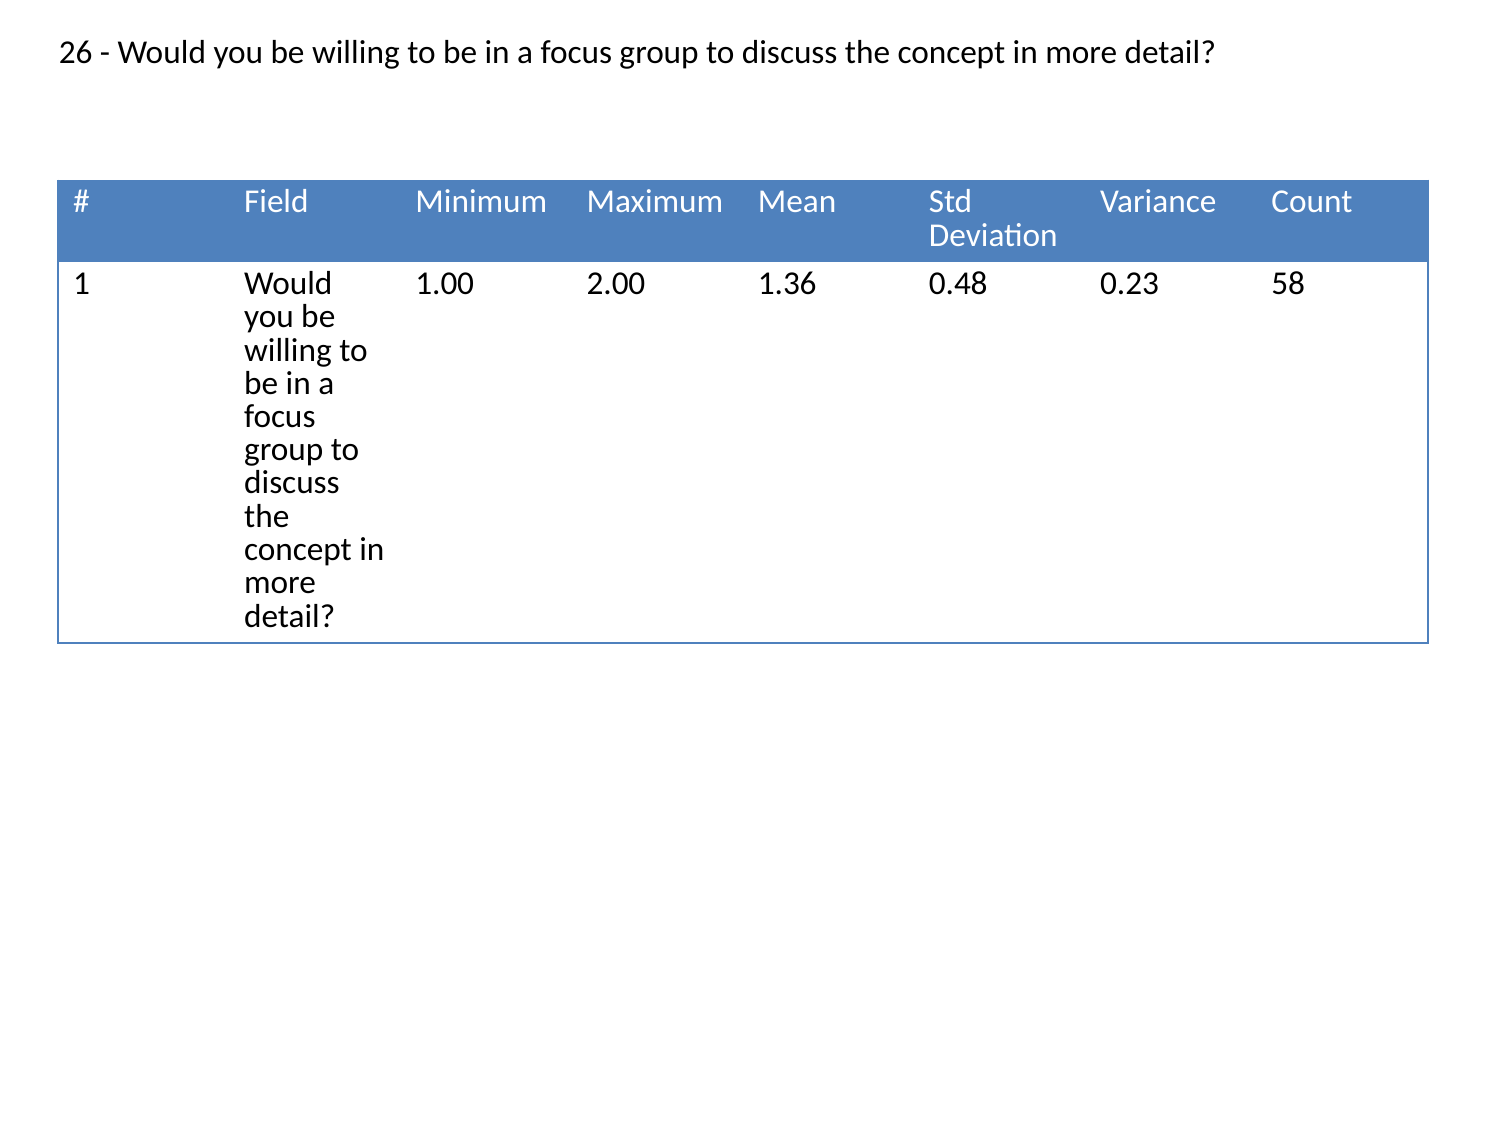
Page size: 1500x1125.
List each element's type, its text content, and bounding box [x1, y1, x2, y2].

table_header Minimum [400, 181, 572, 262]
text_box 26 - Would you be willing to be in a focus group to discuss the concept in more detail? [44, 22, 1395, 84]
table_header Mean [743, 181, 914, 262]
table_header Variance [1085, 181, 1256, 262]
table_header # [59, 181, 229, 262]
table_cell 1.36 [743, 262, 914, 642]
table_cell 0.23 [1085, 262, 1256, 642]
table_cell Would you be willing to be in a focus group to discuss the concept in more detail? [229, 262, 400, 642]
table_header Maximum [572, 181, 743, 262]
table_header Count [1256, 181, 1427, 262]
table_cell 58 [1256, 262, 1427, 642]
table_cell 2.00 [572, 262, 743, 642]
table_header Std Deviation [914, 181, 1085, 262]
table_cell 1.00 [400, 262, 572, 642]
table_header Field [229, 181, 400, 262]
table_cell 1 [59, 262, 229, 642]
table_cell 0.48 [914, 262, 1085, 642]
